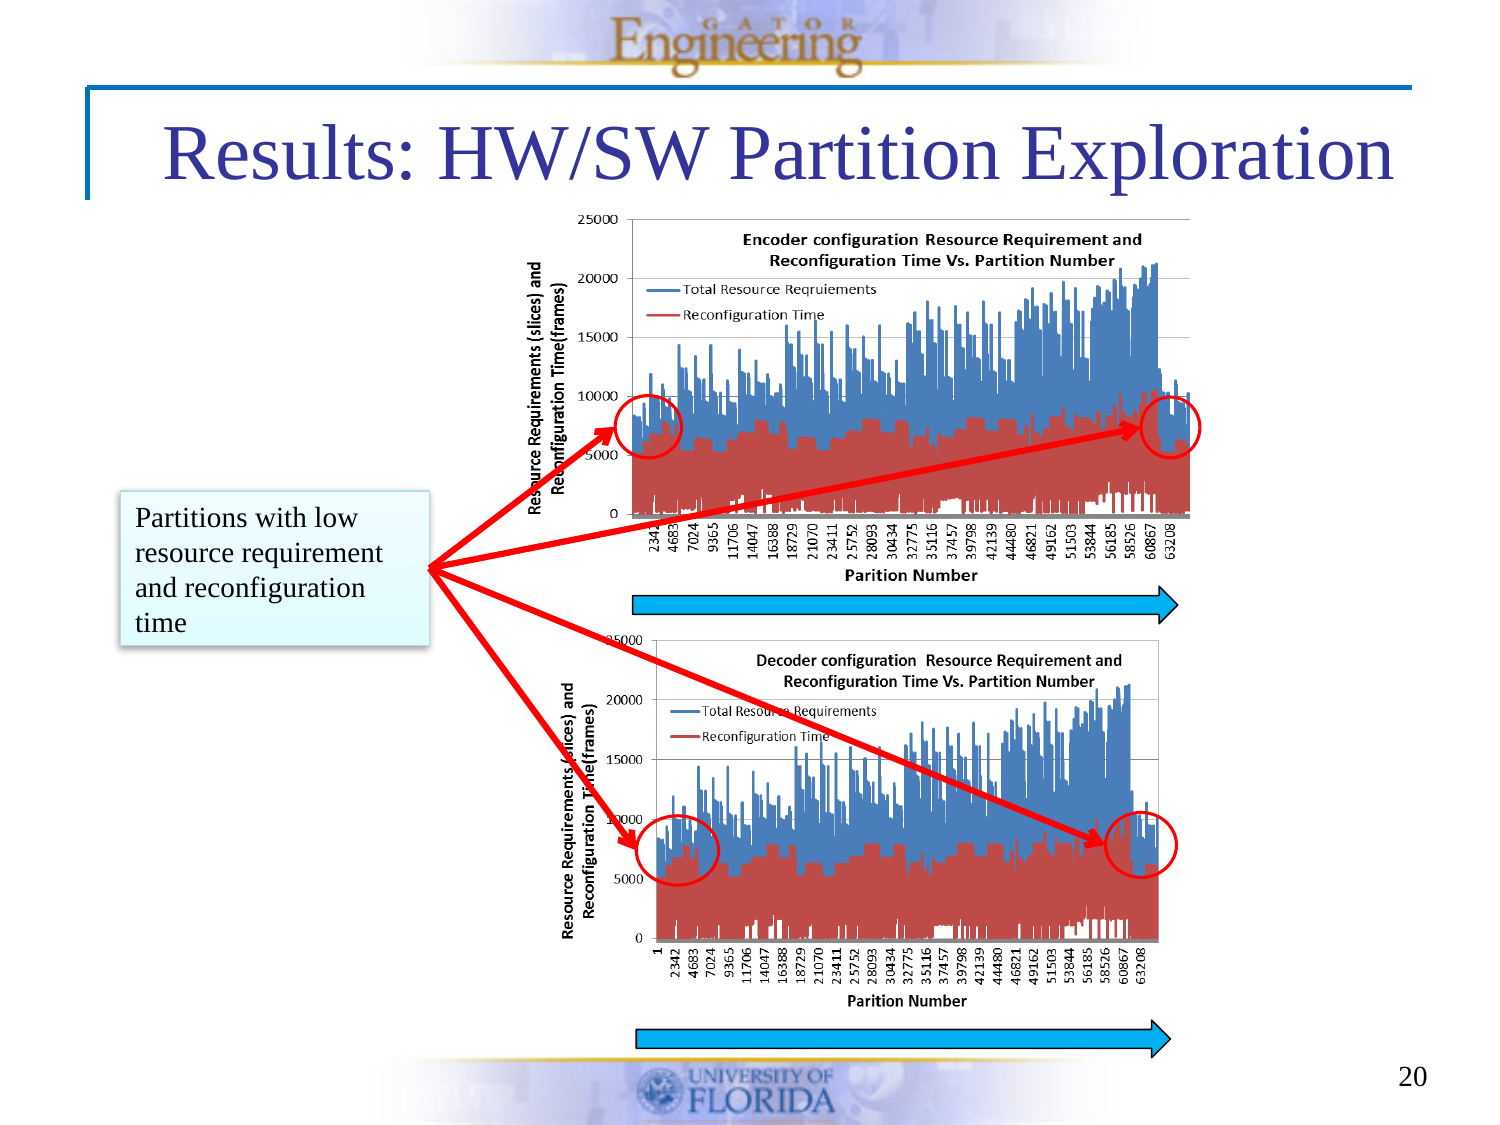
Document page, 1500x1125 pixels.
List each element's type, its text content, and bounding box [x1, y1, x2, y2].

slide_number 20 [1137, 1049, 1451, 1125]
text_box Partitions with low resource requirement and reconfiguration time [120, 490, 423, 646]
picture [0, 0, 1500, 1125]
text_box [429, 427, 1142, 570]
text_box [636, 1031, 1171, 1058]
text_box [429, 568, 1106, 846]
text_box Results: HW/SW Partition Exploration [87, 93, 1472, 203]
text_box [1110, 604, 1178, 623]
